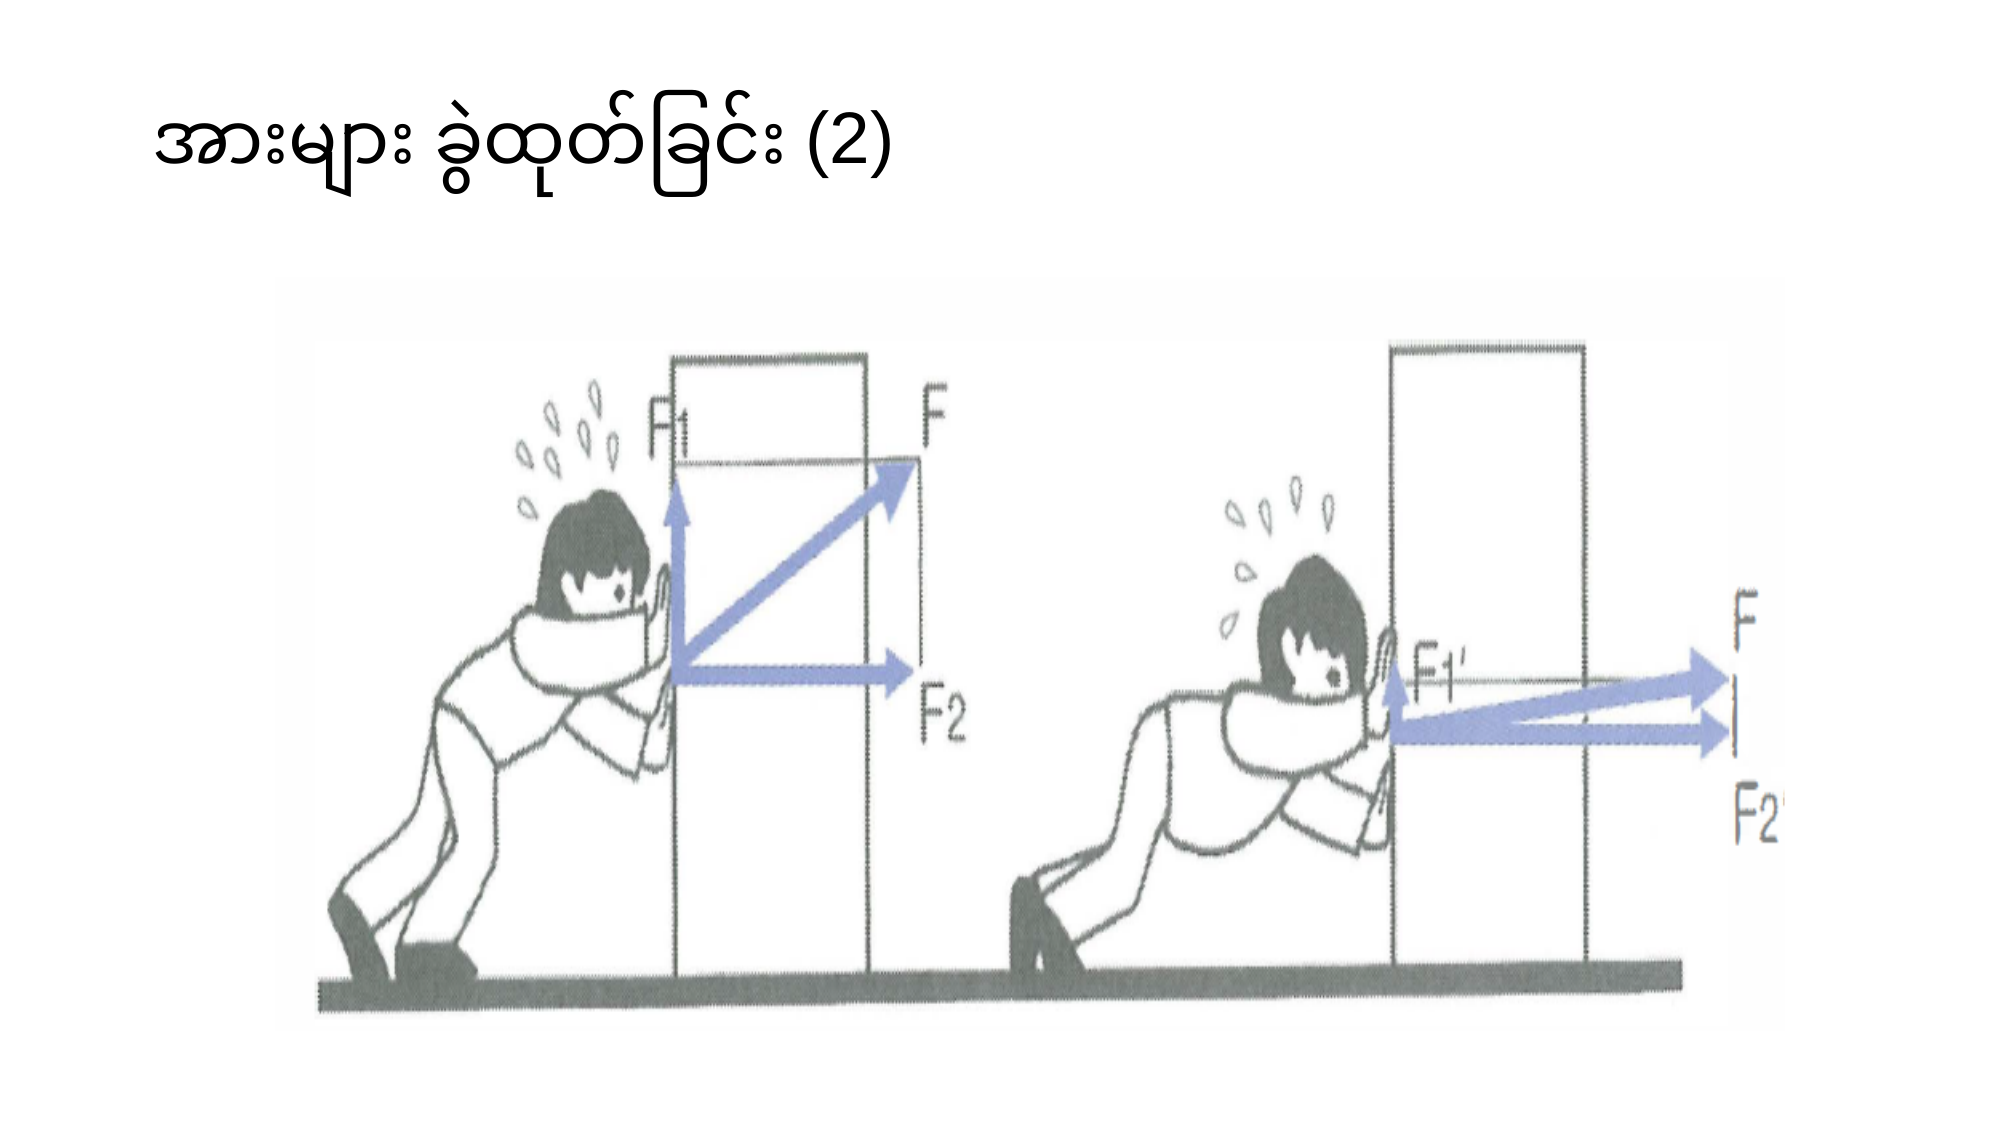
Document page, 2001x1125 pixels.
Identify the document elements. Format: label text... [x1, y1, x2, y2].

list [275, 277, 1785, 1031]
title အားများ ခွဲထုတ်ခြင်း (2) [137, 31, 1863, 249]
